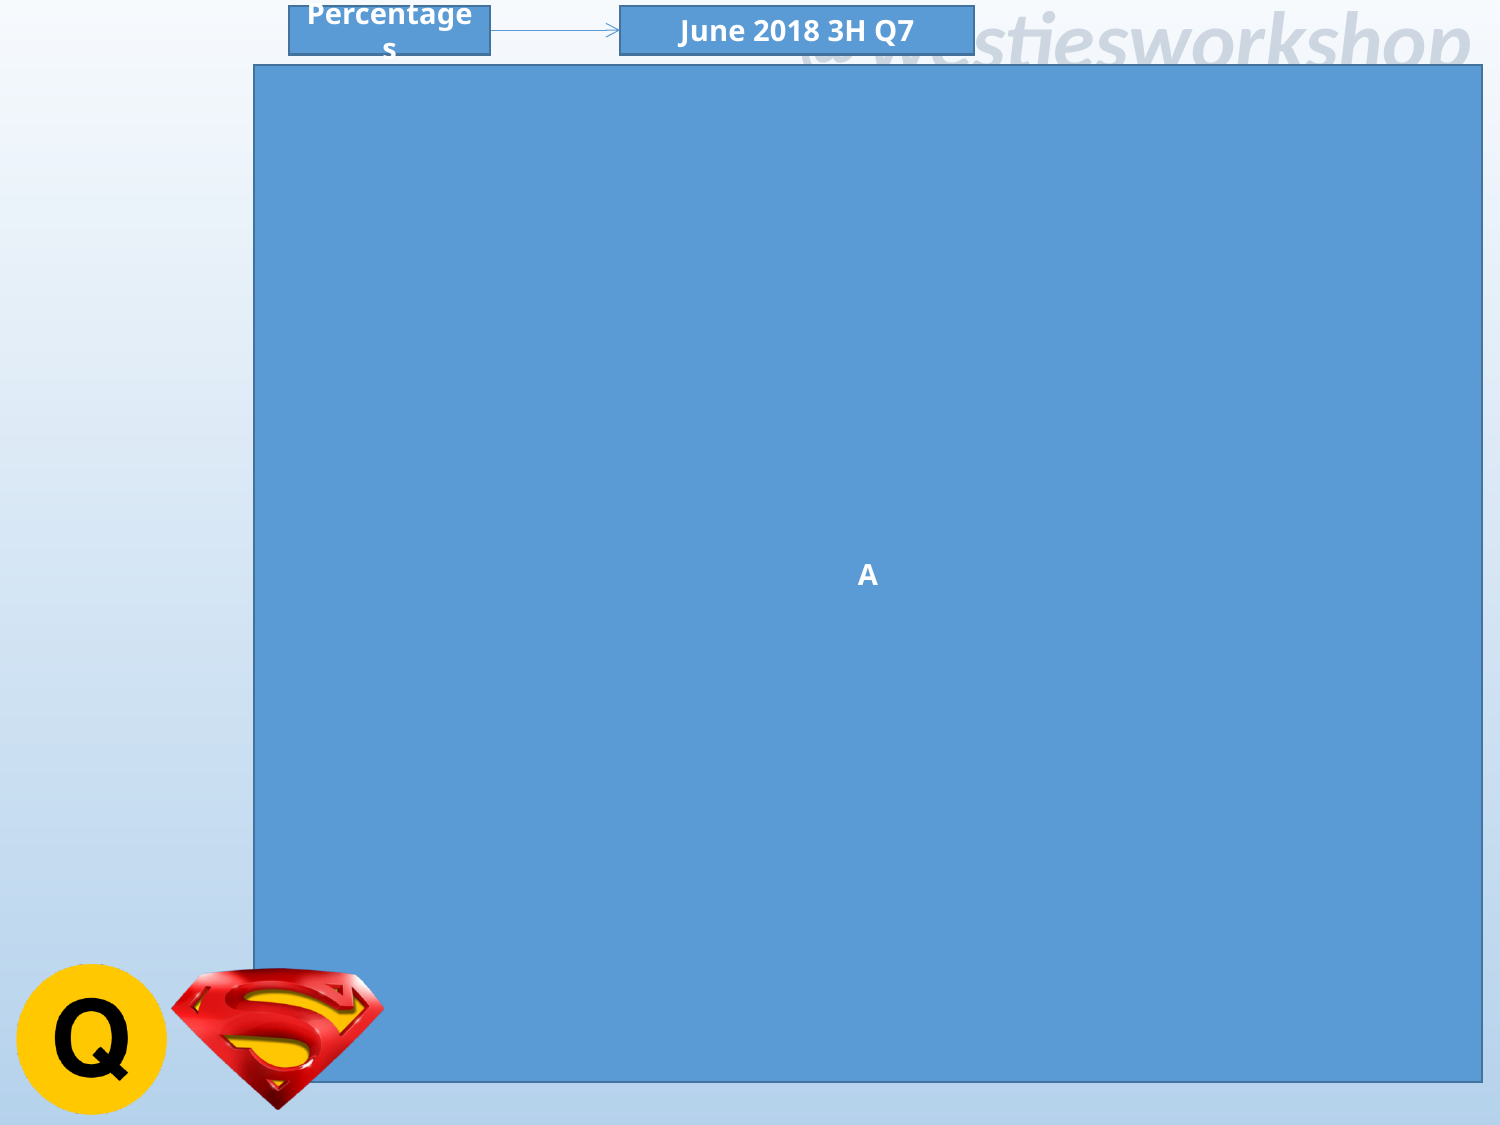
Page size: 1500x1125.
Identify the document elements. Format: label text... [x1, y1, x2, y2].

picture [0, 65, 1483, 1125]
text_box June 2018 3H Q7 [619, 5, 975, 56]
text_box Percentages [288, 5, 491, 56]
